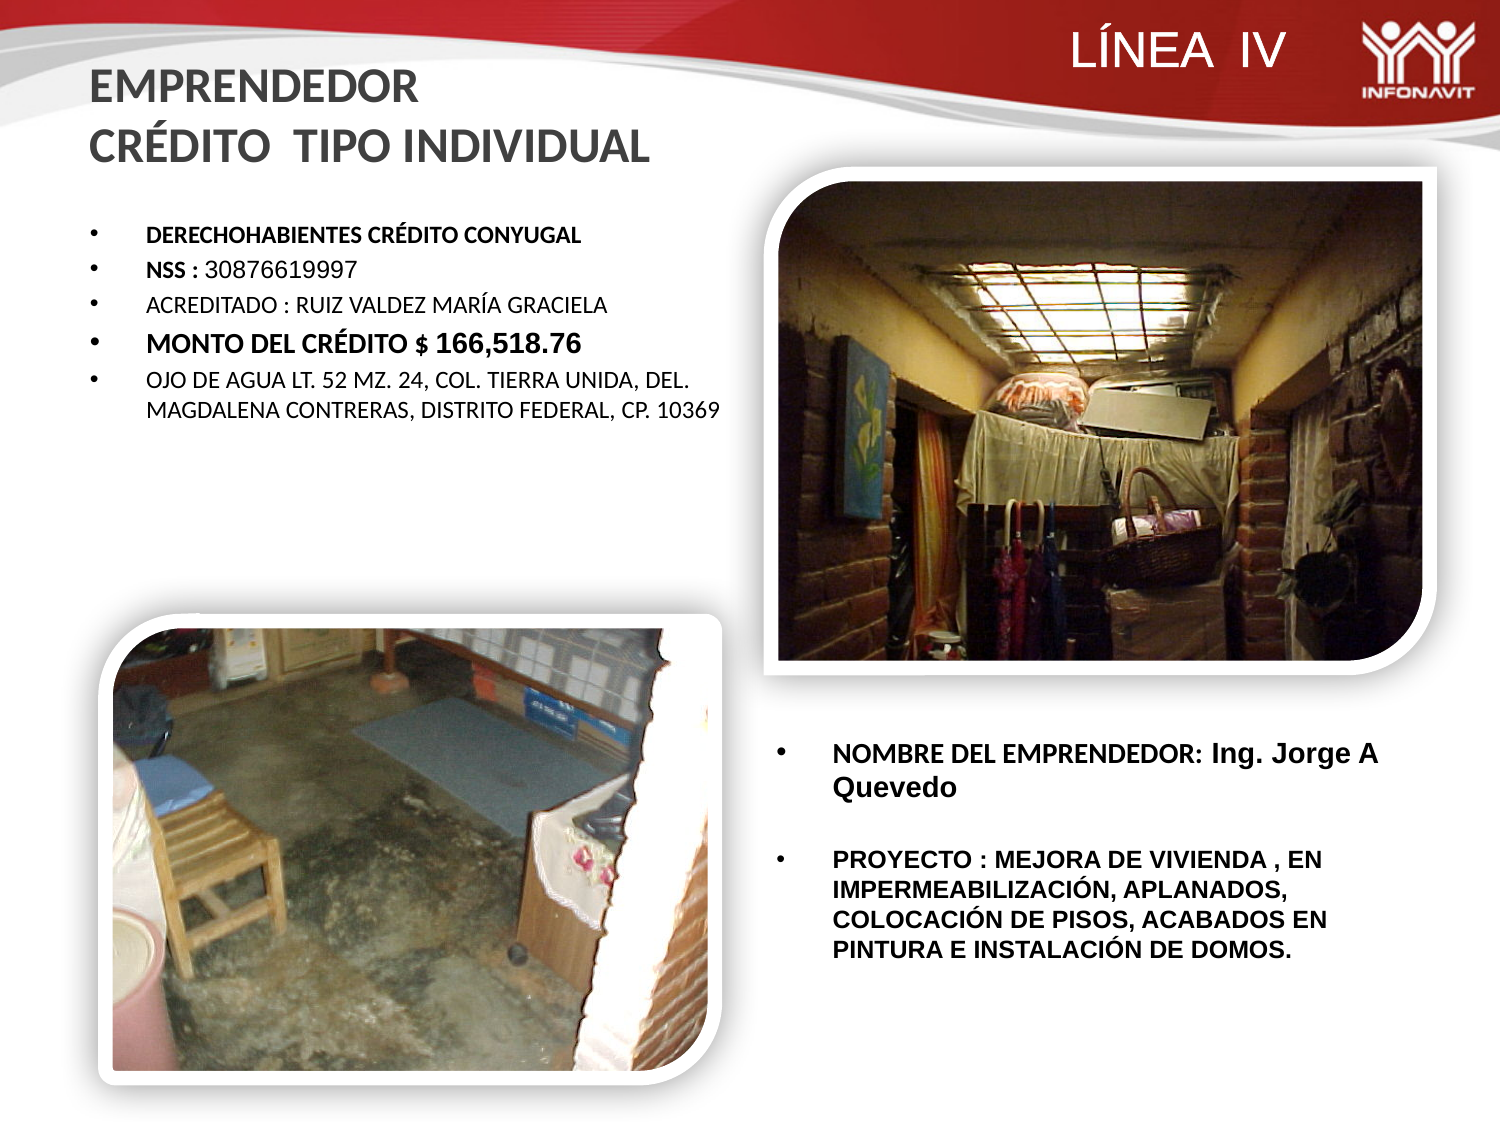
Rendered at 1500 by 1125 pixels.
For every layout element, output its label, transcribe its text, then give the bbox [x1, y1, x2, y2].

text_box LÍNEA IV [1019, 9, 1336, 85]
text_box NOMBRE DEL EMPRENDEDOR: Ing. Jorge A Quevedo PROYECTO : MEJORA DE VIVIENDA , EN IMPERMEABILIZACIÓN, APLANADOS, COLOCACIÓN DE PISOS, ACABADOS EN PINTURA E INSTALACIÓN DE DOMOS. [761, 726, 1430, 985]
text_box EMPRENDEDOR CRÉDITO TIPO INDIVIDUAL [74, 45, 1008, 210]
picture [0, 0, 1500, 1125]
text_box DERECHOHABIENTES CRÉDITO CONYUGAL NSS : 30876619997 ACREDITADO : RUIZ VALDEZ MARÍA GRACIELA MONTO DEL CRÉDITO $ 166,518.76 OJO DE AGUA LT. 52 MZ. 24, COL. TIERRA UNIDA, DEL. MAGDALENA CONTRERAS, DISTRITO FEDERAL, CP. 10369 [74, 210, 746, 598]
